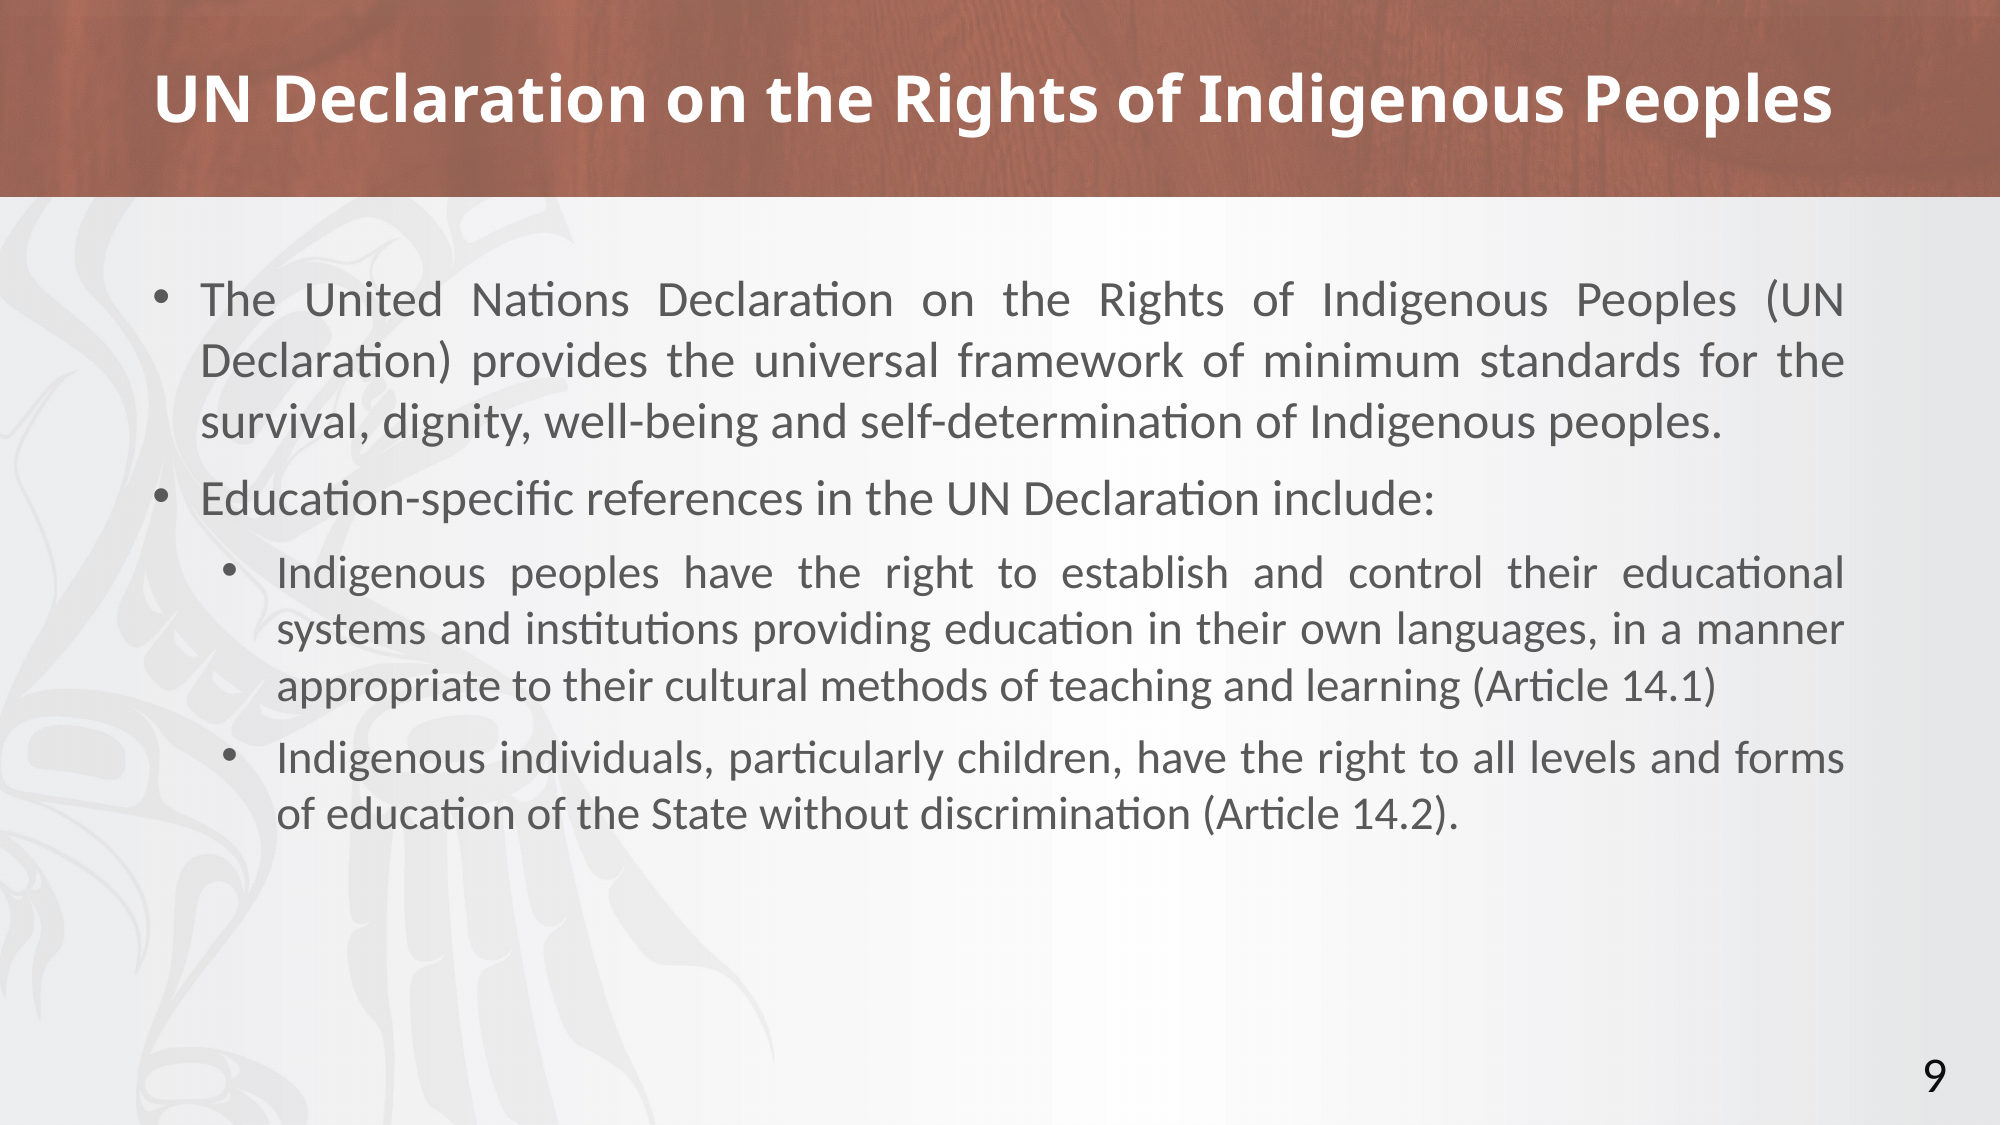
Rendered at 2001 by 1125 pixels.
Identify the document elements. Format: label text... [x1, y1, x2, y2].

title UN Declaration on the Rights of Indigenous Peoples [137, 28, 1863, 177]
slide_number 9 [1727, 1042, 1962, 1103]
list The United Nations Declaration on the Rights of Indigenous Peoples (UN Declaration) provides the universal framework of minimum standards for the survival, dignity, well-being and self-determination of Indigenous peoples. Education-specific references in the UN Declaration include: Indigenous peoples have the right to establish and control their educational systems and institutions providing education in their own languages, in a manner appropriate to their cultural methods of teaching and learning (Article 14.1) Indigenous individuals, particularly children, have the right to all levels and forms of education of the State without discrimination (Article 14.2). ​ [137, 257, 1863, 1014]
